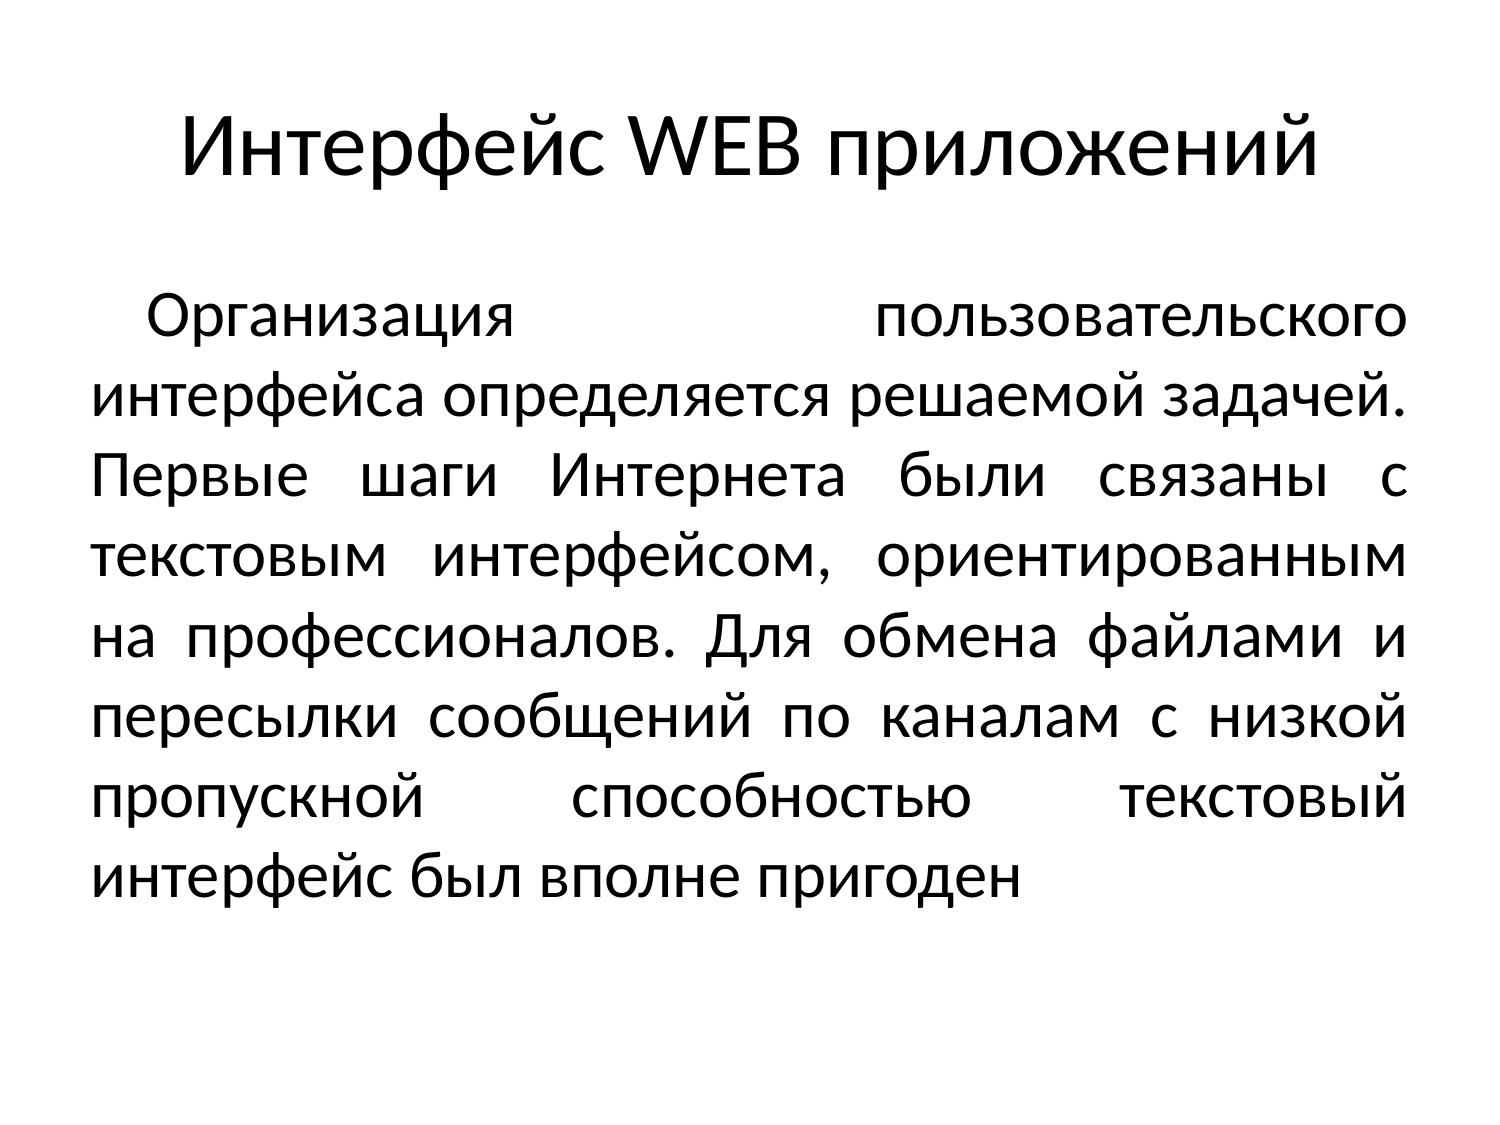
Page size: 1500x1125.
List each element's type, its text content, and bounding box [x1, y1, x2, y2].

list Организация пользовательского интерфейса определяется решаемой задачей. Первые шаги Интернета были связаны с текстовым интерфейсом, ориентированным на профессионалов. Для обмена файлами и пересылки сообщений по каналам с низкой пропускной способностью текстовый интерфейс был вполне пригоден [75, 262, 1425, 1005]
title Интерфейс WEB приложений [75, 45, 1425, 233]
